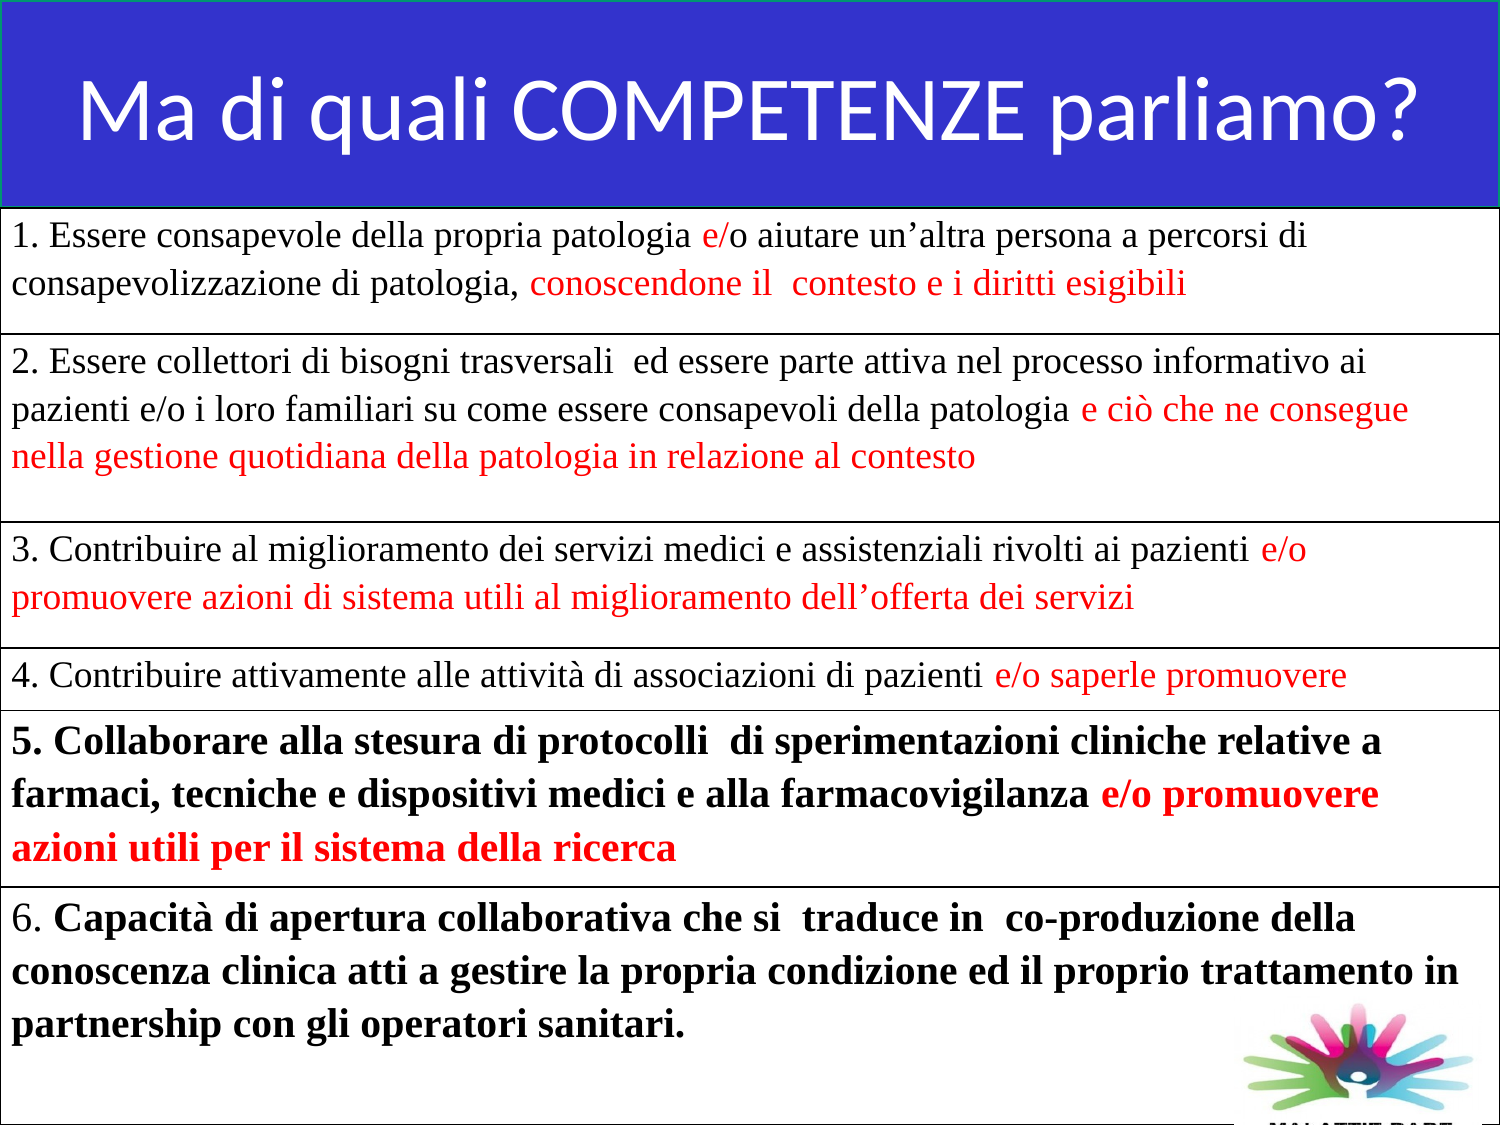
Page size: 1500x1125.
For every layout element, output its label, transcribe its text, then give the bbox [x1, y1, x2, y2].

picture [1234, 996, 1482, 1125]
table_cell 6. Capacità di apertura collaborativa che si traduce in co-produzione della conoscenza clinica atti a gestire la propria condizione ed il proprio trattamento in partnership con gli operatori sanitari. [1, 888, 1499, 1124]
text_box Ma di quali COMPETENZE parliamo? [0, 0, 1500, 207]
table_cell 4. Contribuire attivamente alle attività di associazioni di pazienti e/o saperle promuovere [1, 649, 1499, 710]
table_cell 5. Collaborare alla stesura di protocolli di sperimentazioni cliniche relative a farmaci, tecniche e dispositivi medici e alla farmacovigilanza e/o promuovere azioni utili per il sistema della ricerca [1, 711, 1499, 886]
table_header 1. Essere consapevole della propria patologia e/o aiutare un’altra persona a percorsi di consapevolizzazione di patologia, conoscendone il contesto e i diritti esigibili [1, 209, 1499, 333]
table_cell 2. Essere collettori di bisogni trasversali ed essere parte attiva nel processo informativo ai pazienti e/o i loro familiari su come essere consapevoli della patologia e ciò che ne consegue nella gestione quotidiana della patologia in relazione al contesto [1, 335, 1499, 521]
table_cell 3. Contribuire al miglioramento dei servizi medici e assistenziali rivolti ai pazienti e/o promuovere azioni di sistema utili al miglioramento dell’offerta dei servizi [1, 523, 1499, 647]
